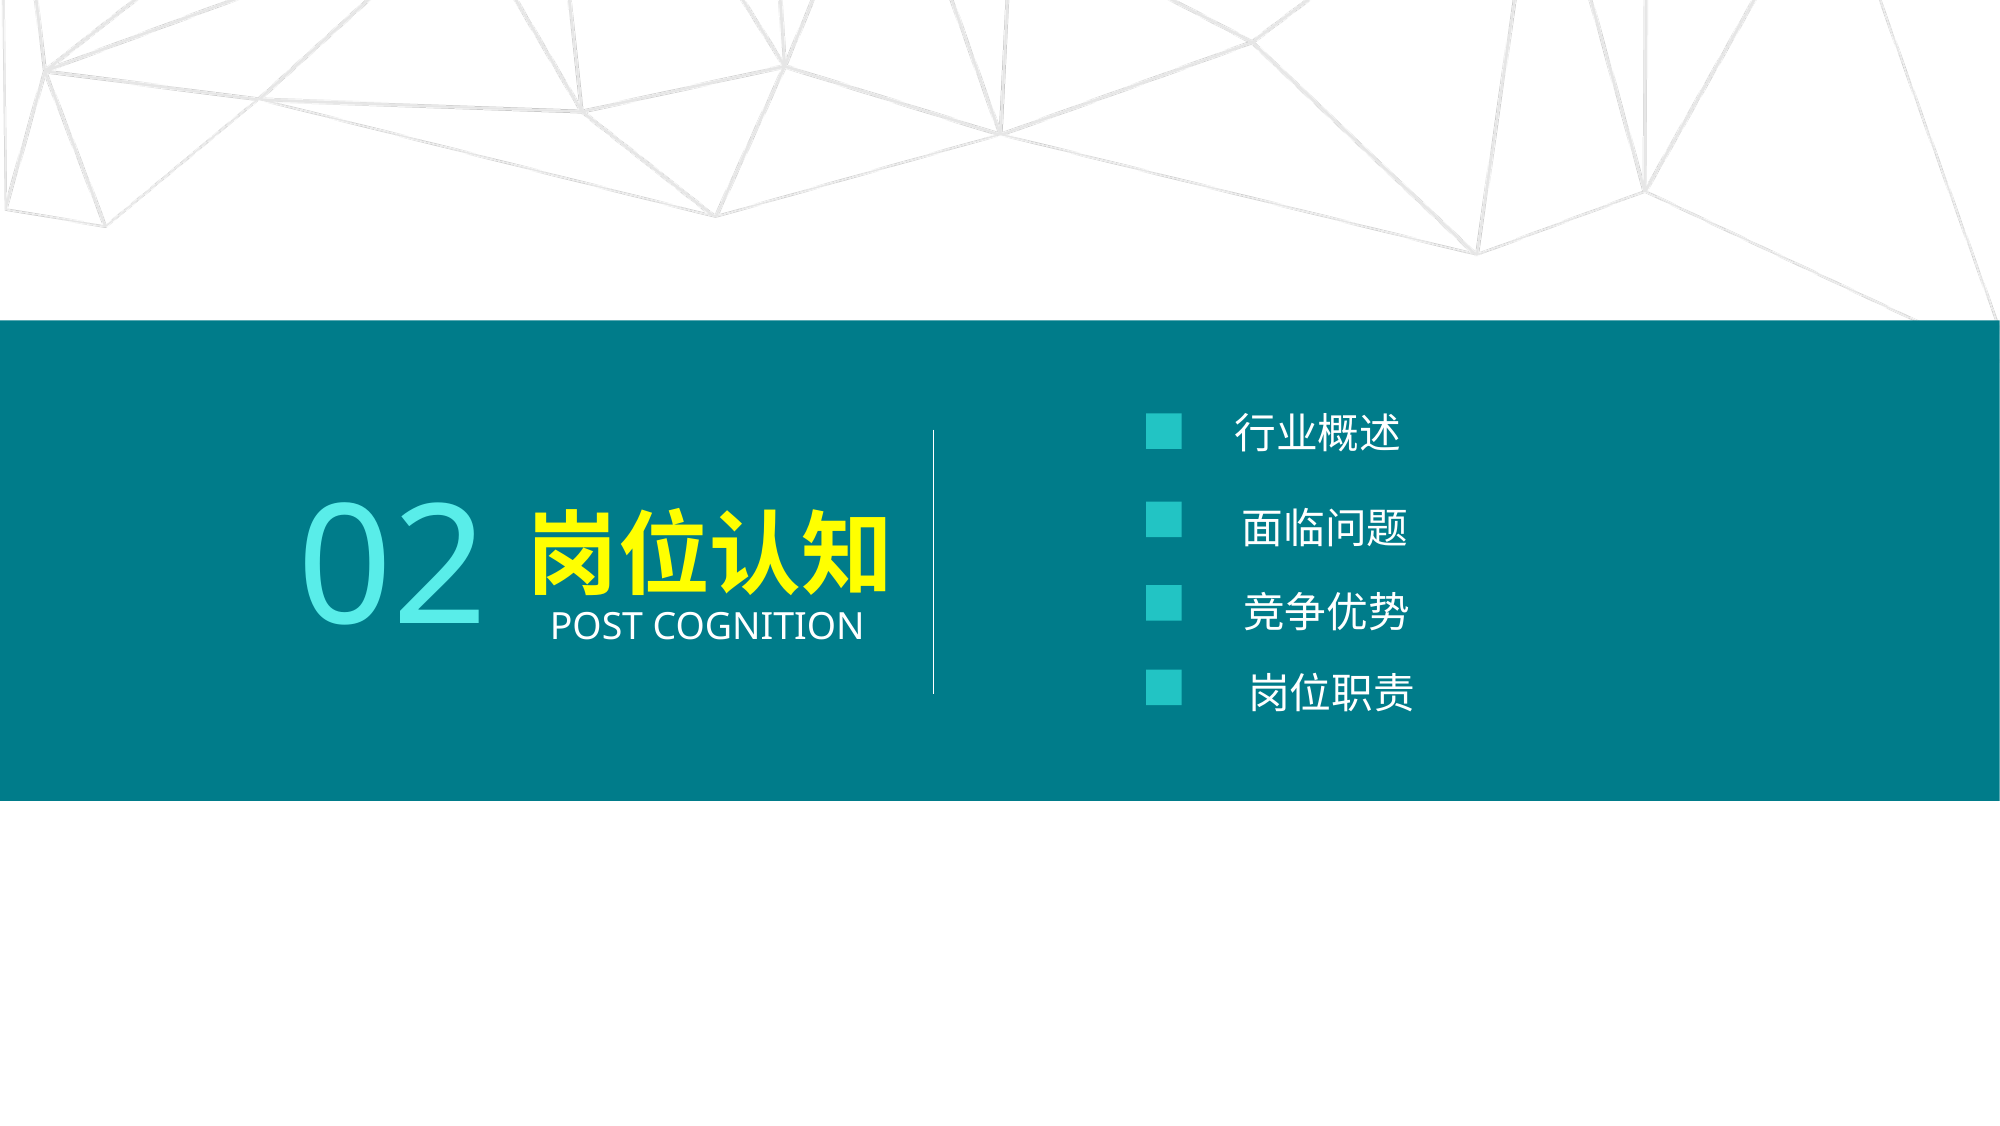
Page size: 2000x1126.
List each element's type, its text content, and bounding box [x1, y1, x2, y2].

text_box 02 [282, 449, 503, 665]
text_box [0, 318, 2000, 803]
text_box 竞争优势 [1228, 553, 1536, 644]
text_box [1144, 667, 1184, 707]
text_box [1144, 583, 1184, 623]
text_box [1144, 411, 1184, 451]
text_box 面临问题 [1226, 469, 1534, 560]
text_box 岗位认知 [511, 433, 919, 613]
text_box POST COGNITION [535, 572, 890, 655]
text_box [1144, 500, 1184, 539]
text_box 岗位职责 [1233, 634, 1541, 725]
text_box 行业概述 [1219, 374, 1527, 465]
